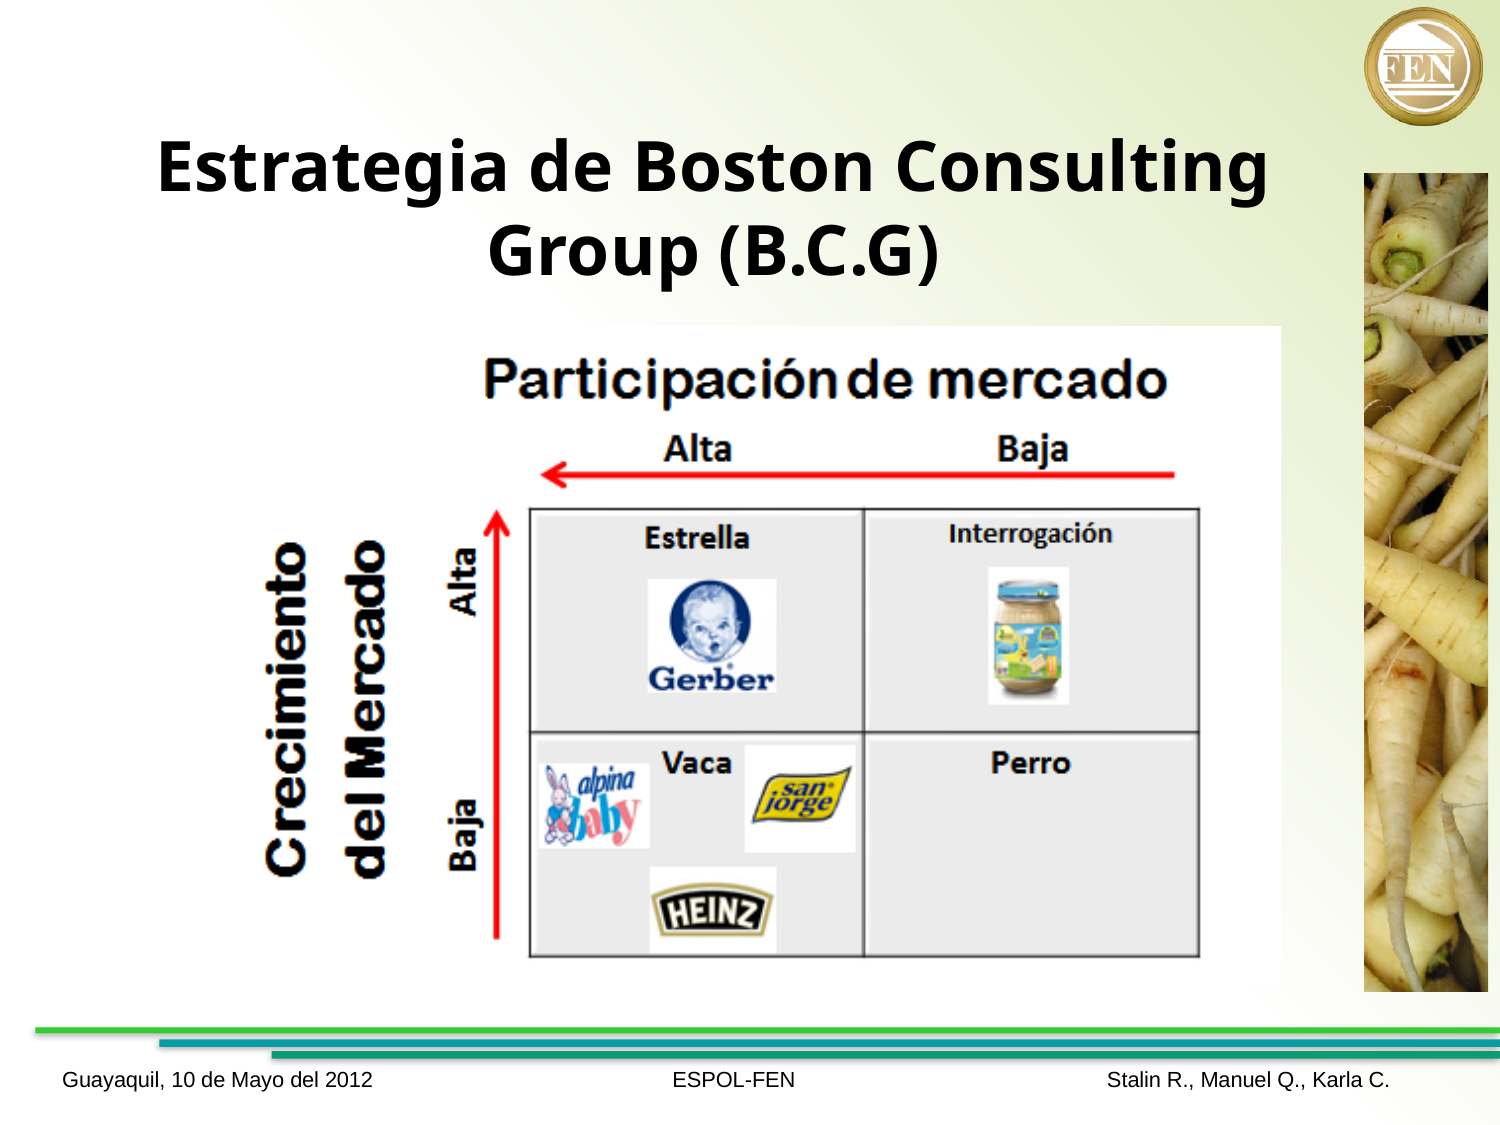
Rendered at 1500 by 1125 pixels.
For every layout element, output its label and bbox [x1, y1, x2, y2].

text_box [35, 7, 1500, 1101]
